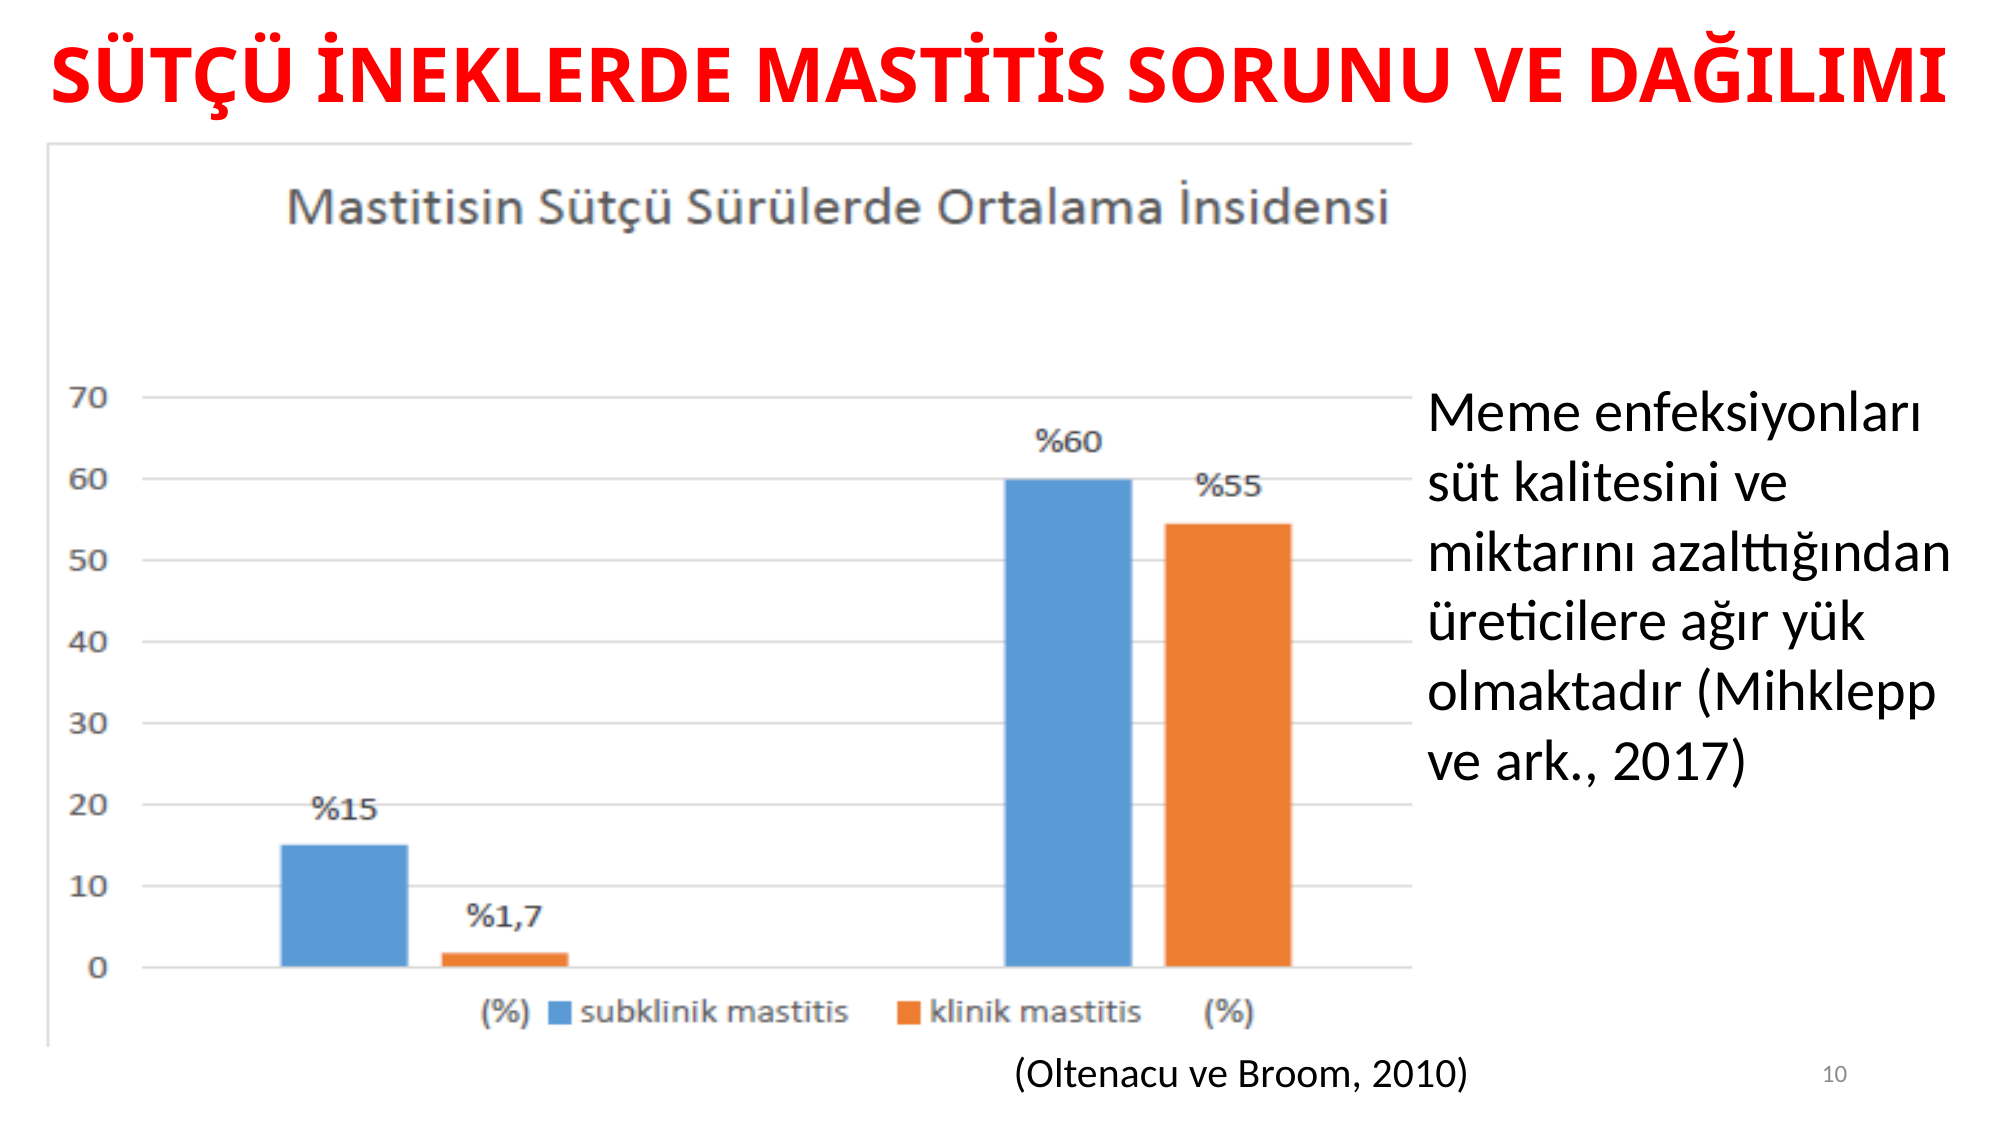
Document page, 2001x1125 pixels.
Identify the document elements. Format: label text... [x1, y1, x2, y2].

slide_number 10 [1485, 1042, 1863, 1103]
text_box Meme enfeksiyonları süt kalitesini ve miktarını azalttığından üreticilere ağır yük olmaktadır (Mihklepp ve ark., 2017) [1413, 365, 1983, 800]
picture [37, 136, 1413, 1047]
text_box (Oltenacu ve Broom, 2010) [998, 1038, 1485, 1103]
title SÜTÇÜ İNEKLERDE MASTİTİS SORUNU VE DAĞILIMI [0, 20, 2000, 137]
